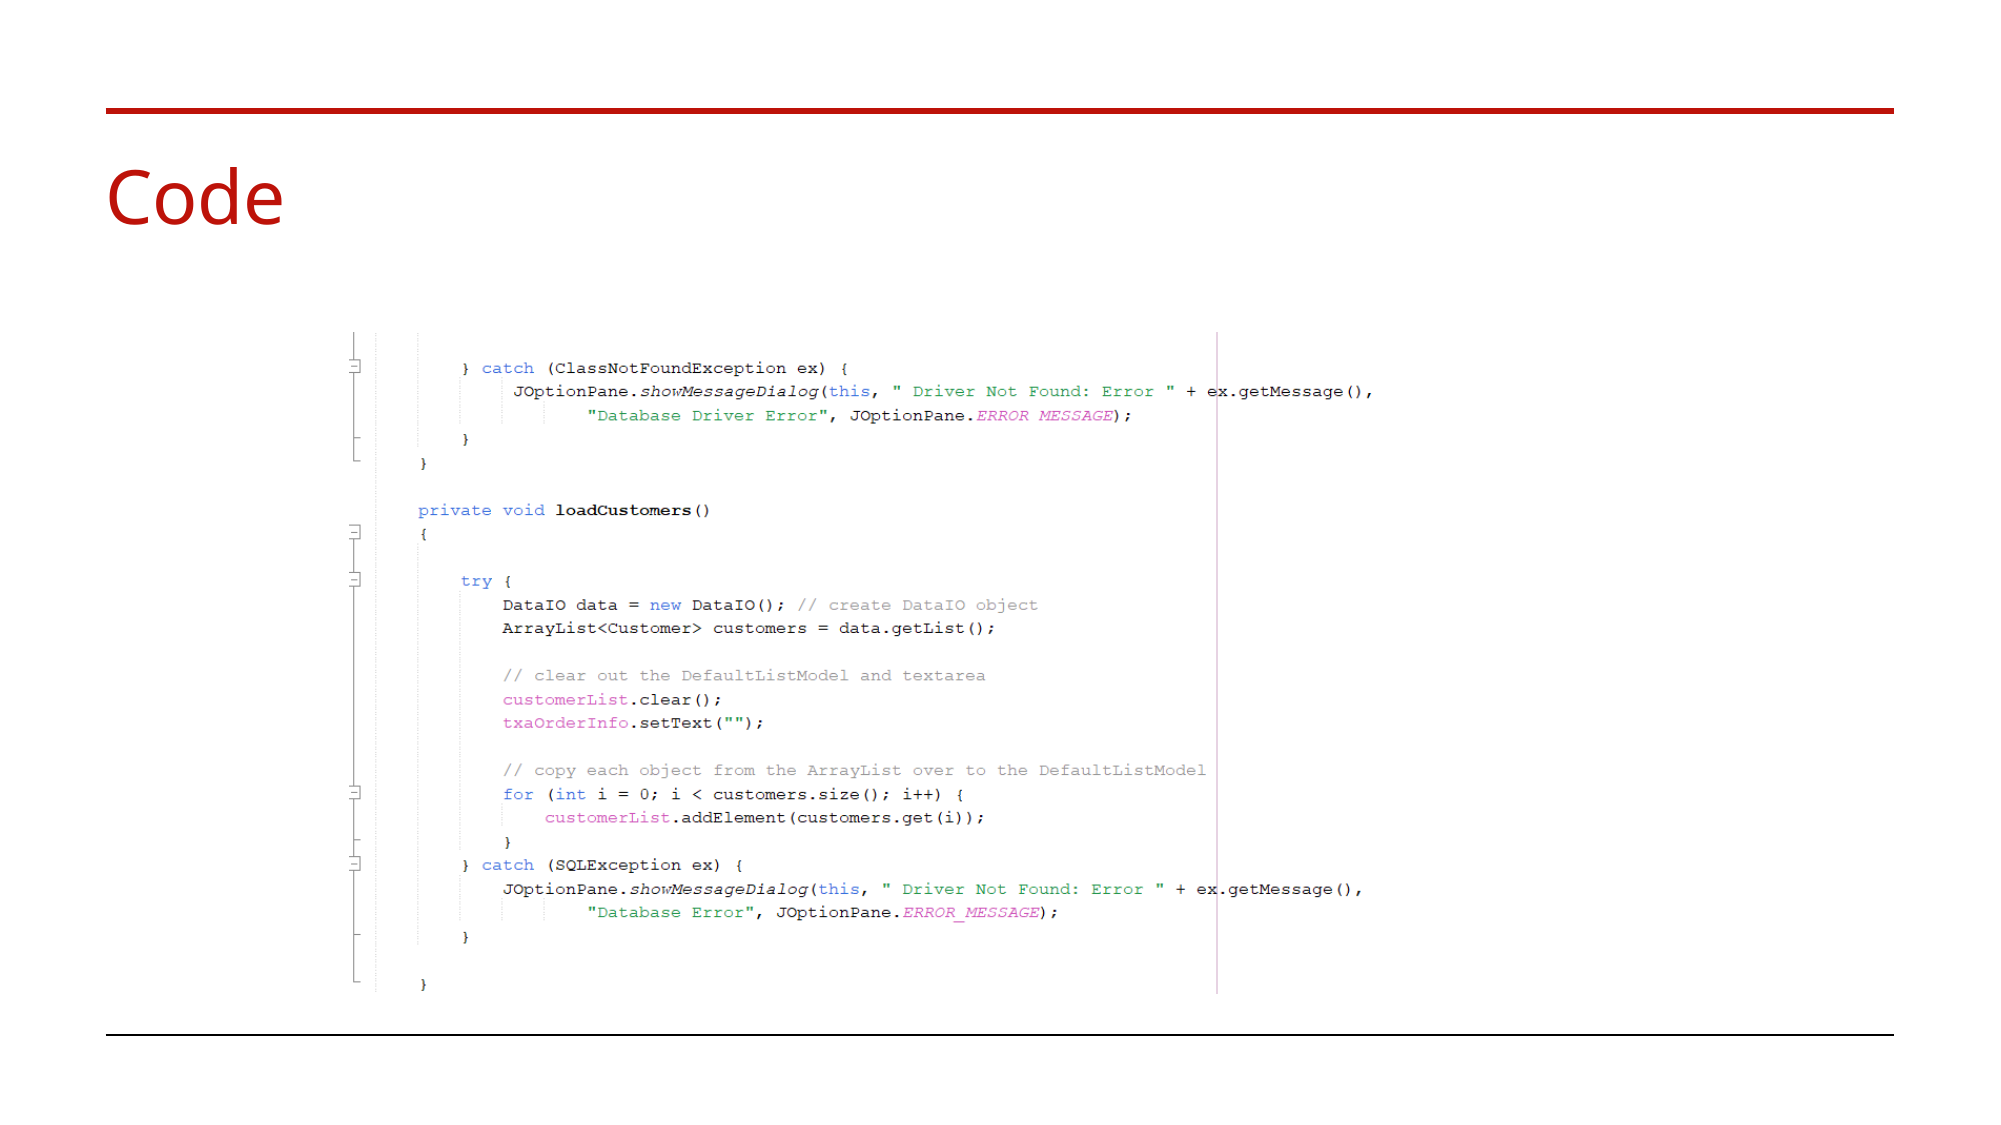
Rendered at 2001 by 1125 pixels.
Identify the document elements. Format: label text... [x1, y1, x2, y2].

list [349, 332, 1635, 994]
title Code [90, 156, 1894, 333]
